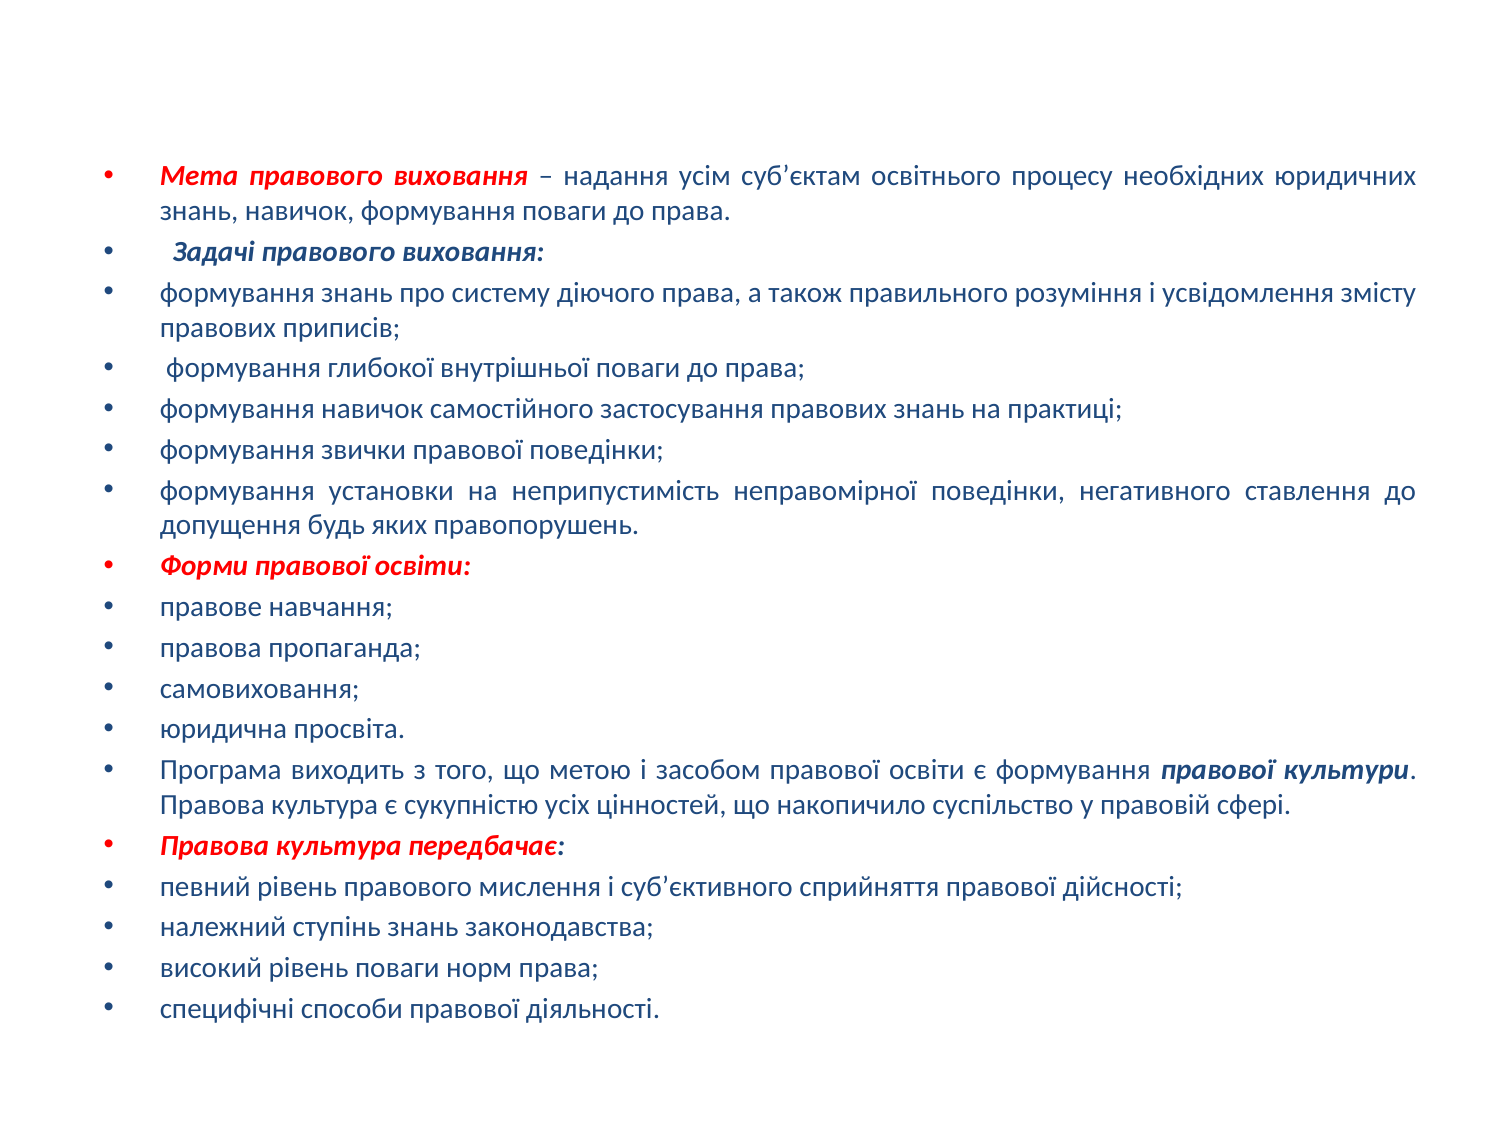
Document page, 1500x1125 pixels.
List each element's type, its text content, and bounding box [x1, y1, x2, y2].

list Мета правового виховання – надання усім суб’єктам освітнього процесу необхідних юридичних знань, навичок, формування поваги до права. Задачі правового виховання: формування знань про систему діючого права, а також правильного розуміння і усвідомлення змісту правових приписів; формування глибокої внутрішньої поваги до права; формування навичок самостійного застосування правових знань на практиці; формування звички правової поведінки; формування установки на неприпустимість неправомірної поведінки, негативного ставлення до допущення будь яких правопорушень. Форми правової освіти: правове навчання; правова пропаганда; самовиховання; юридична просвіта. Програма виходить з того, що метою і засобом правової освіти є формування правової культури. Правова культура є сукупністю усіх цінностей, що накопичило суспільство у правовій сфері. Правова культура передбачає: певний рівень правового мислення і суб’єктивного сприйняття правової дійсності; належний ступінь знань законодавства; високий рівень поваги норм права; специфічні способи правової діяльності. [88, 149, 1432, 1067]
